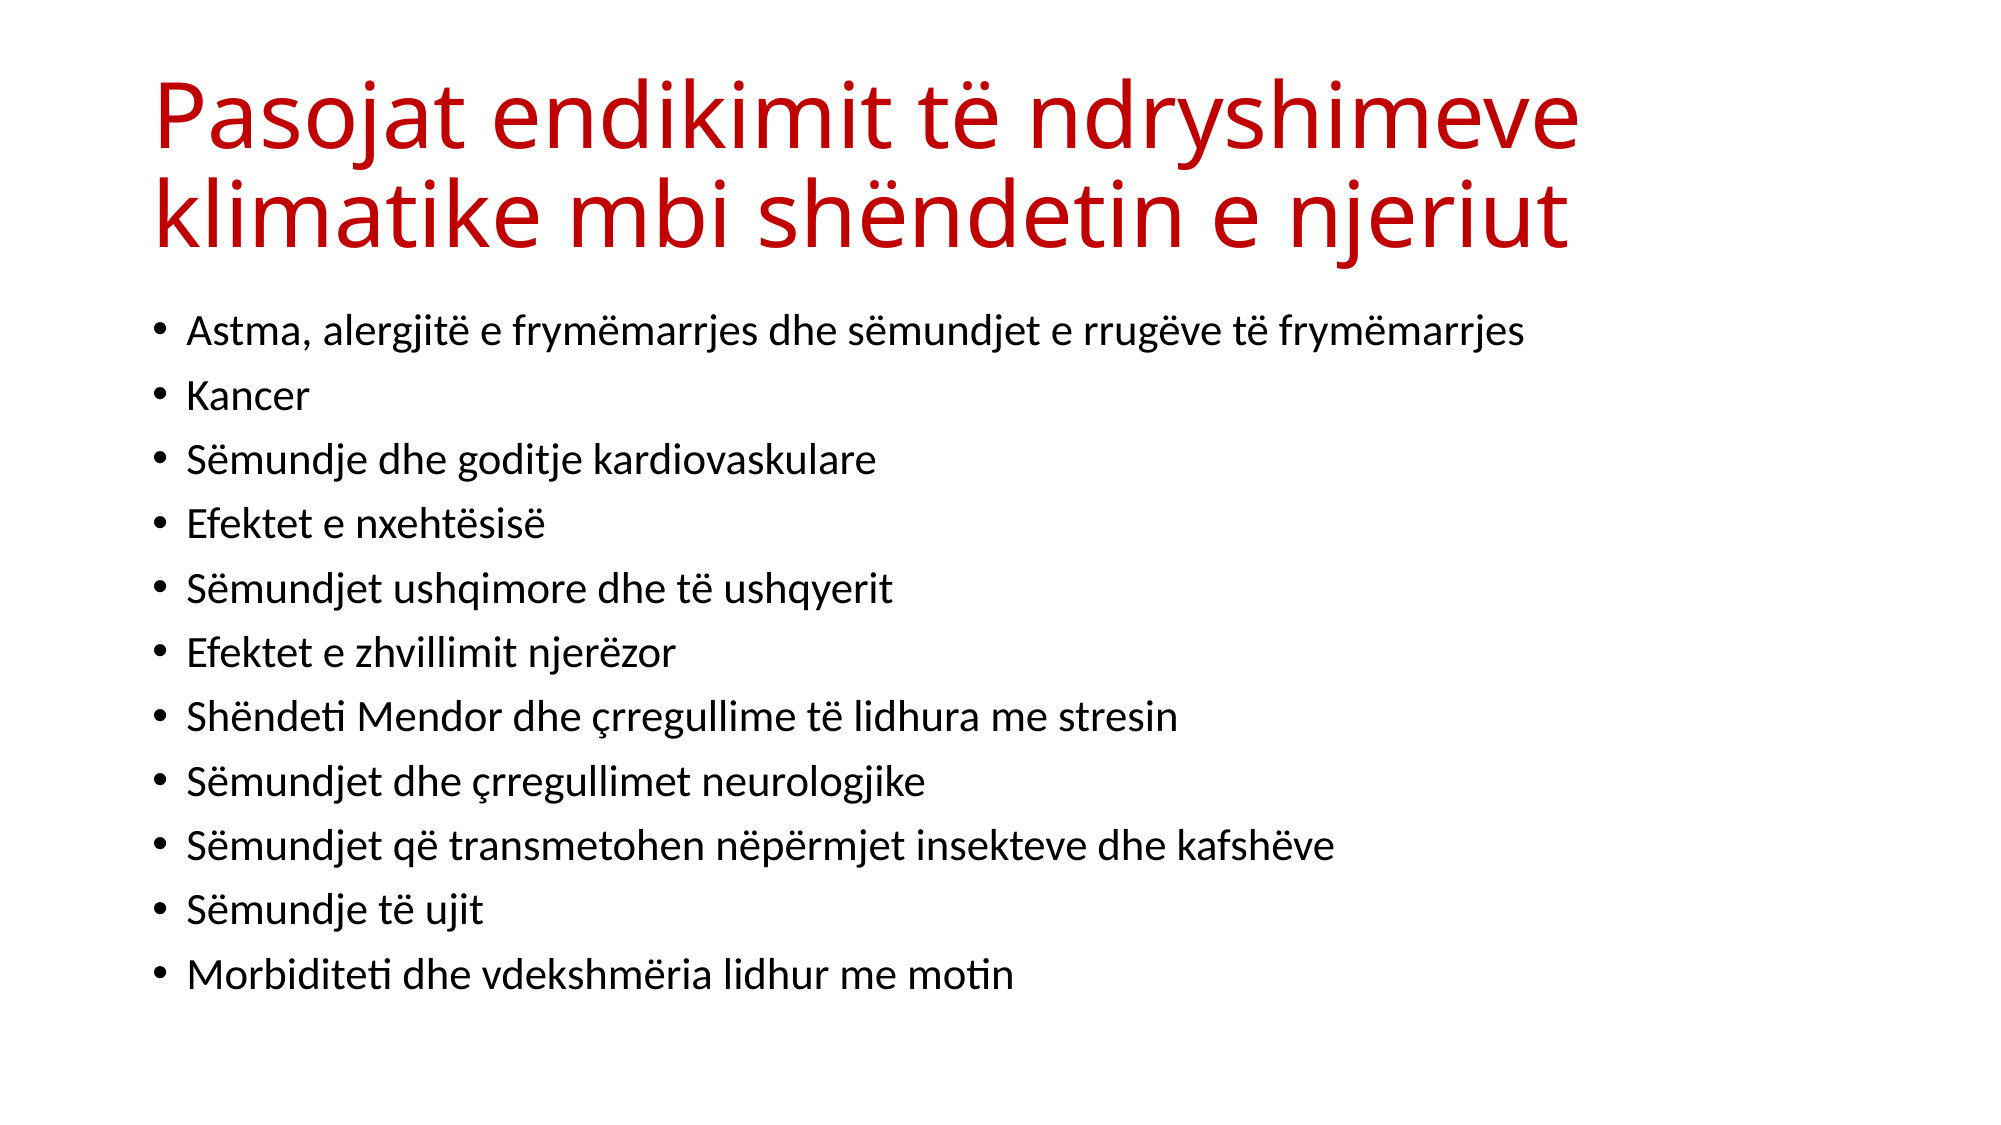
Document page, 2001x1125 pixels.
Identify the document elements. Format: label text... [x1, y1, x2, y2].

title Pasojat endikimit të ndryshimeve klimatike mbi shëndetin e njeriut [137, 59, 1863, 278]
list Astma, alergjitë e frymëmarrjes dhe sëmundjet e rrugëve të frymëmarrjes Kancer Sëmundje dhe goditje kardiovaskulare Efektet e nxehtësisë Sëmundjet ushqimore dhe të ushqyerit Efektet e zhvillimit njerëzor Shëndeti Mendor dhe çrregullime të lidhura me stresin Sëmundjet dhe çrregullimet neurologjike Sëmundjet që transmetohen nëpërmjet insekteve dhe kafshëve Sëmundje të ujit Morbiditeti dhe vdekshmëria lidhur me motin [137, 299, 1863, 1014]
